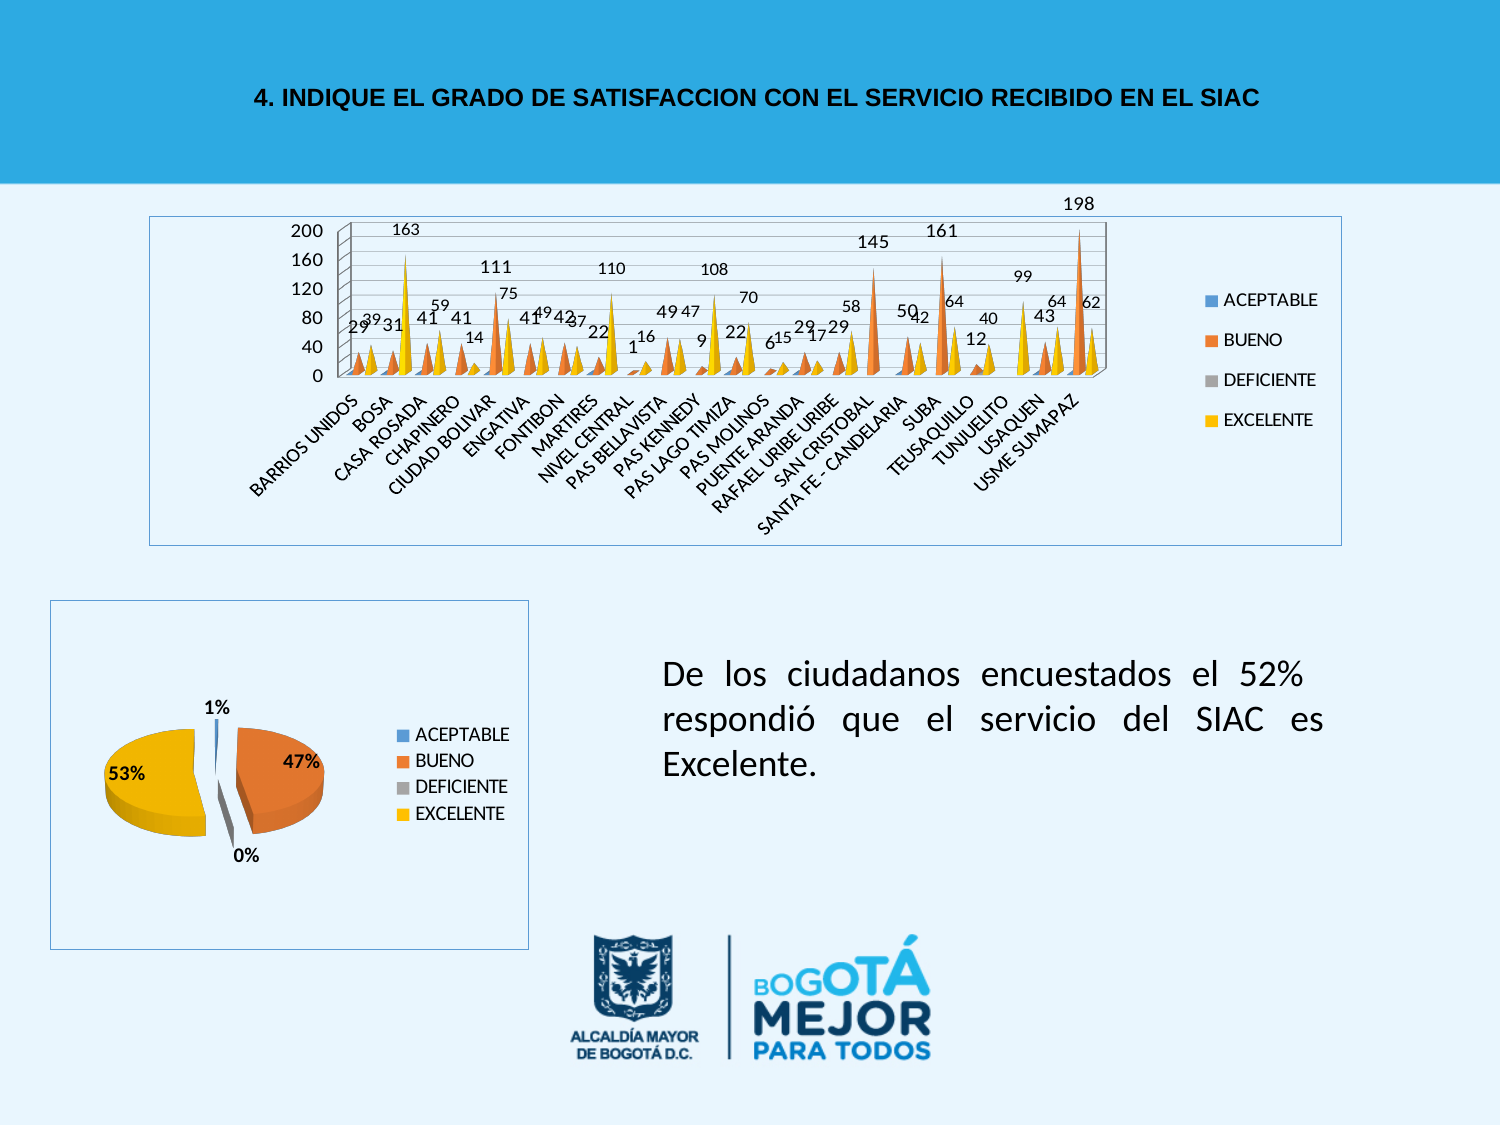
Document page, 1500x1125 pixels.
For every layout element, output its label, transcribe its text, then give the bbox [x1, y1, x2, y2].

chart [50, 600, 529, 950]
text_box De los ciudadanos encuestados el 52% respondió que el servicio del SIAC es Excelente. [647, 641, 1340, 792]
title 4. INDIQUE EL GRADO DE SATISFACCION CON EL SERVICIO RECIBIDO EN EL SIAC [231, 59, 1397, 138]
chart [149, 195, 1342, 546]
picture [0, 0, 1500, 1125]
